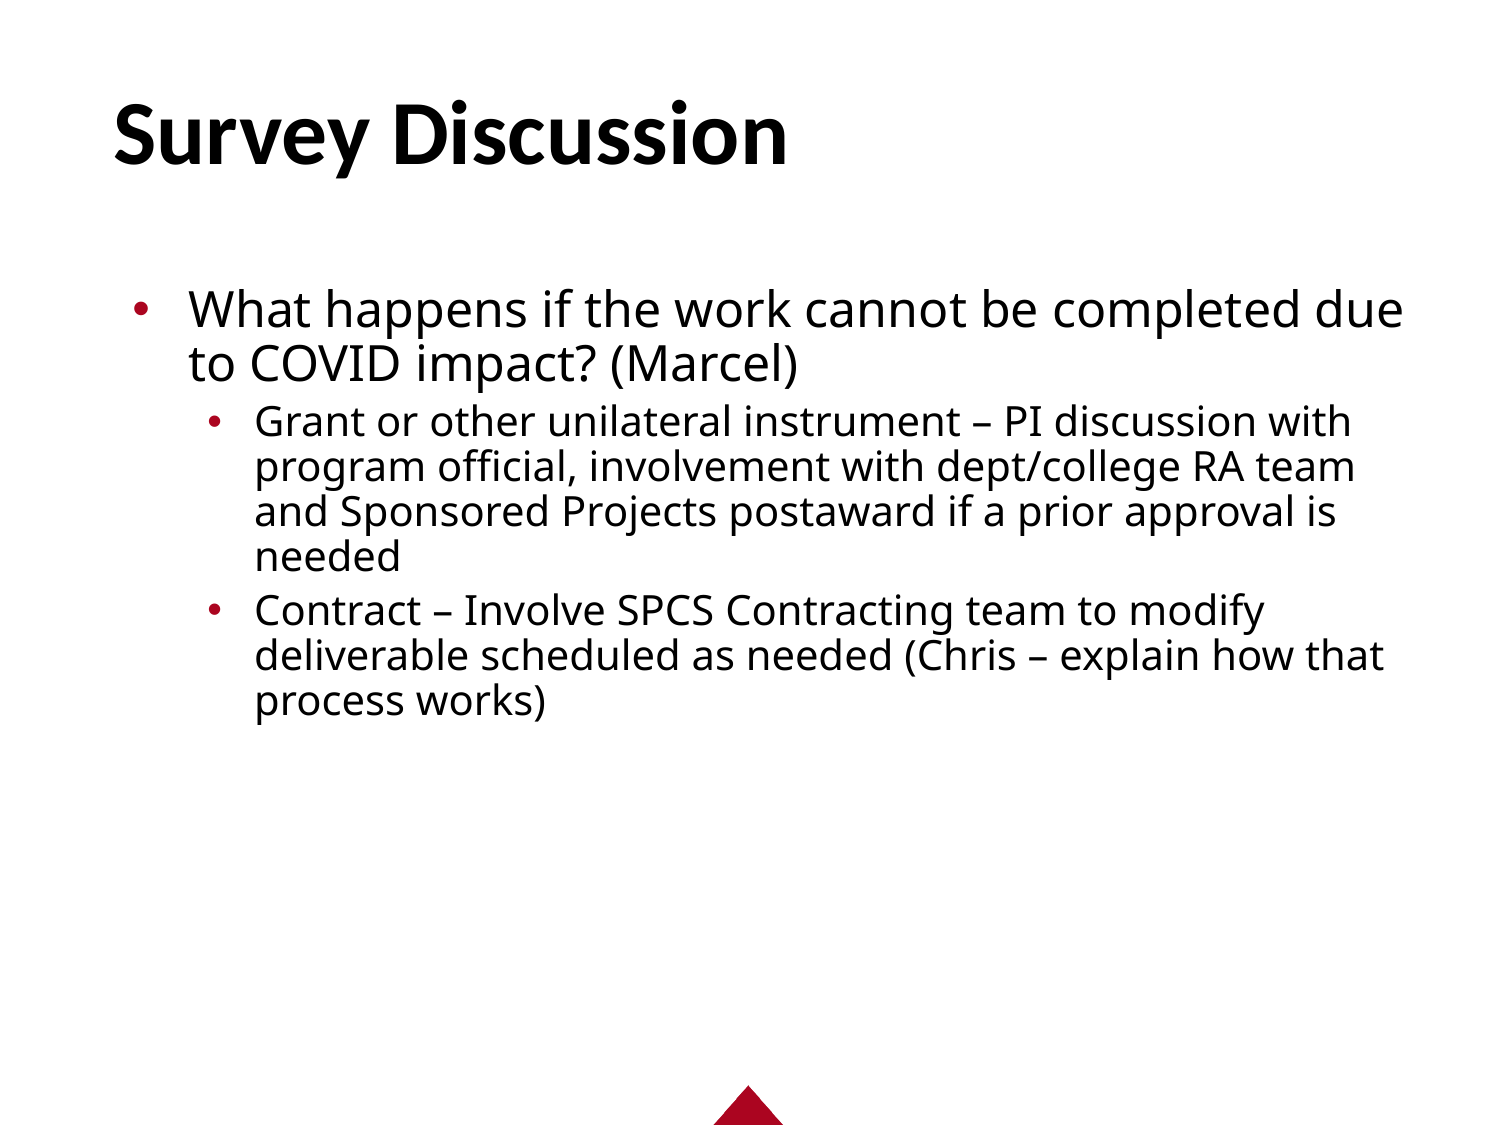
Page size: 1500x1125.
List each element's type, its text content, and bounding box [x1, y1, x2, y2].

picture [712, 1085, 784, 1125]
title Survey Discussion [98, 52, 1402, 193]
list What happens if the work cannot be completed due to COVID impact? (Marcel) Grant or other unilateral instrument – PI discussion with program official, involvement with dept/college RA team and Sponsored Projects postaward if a prior approval is needed Contract – Involve SPCS Contracting team to modify deliverable scheduled as needed (Chris – explain how that process works) [98, 221, 1430, 1060]
